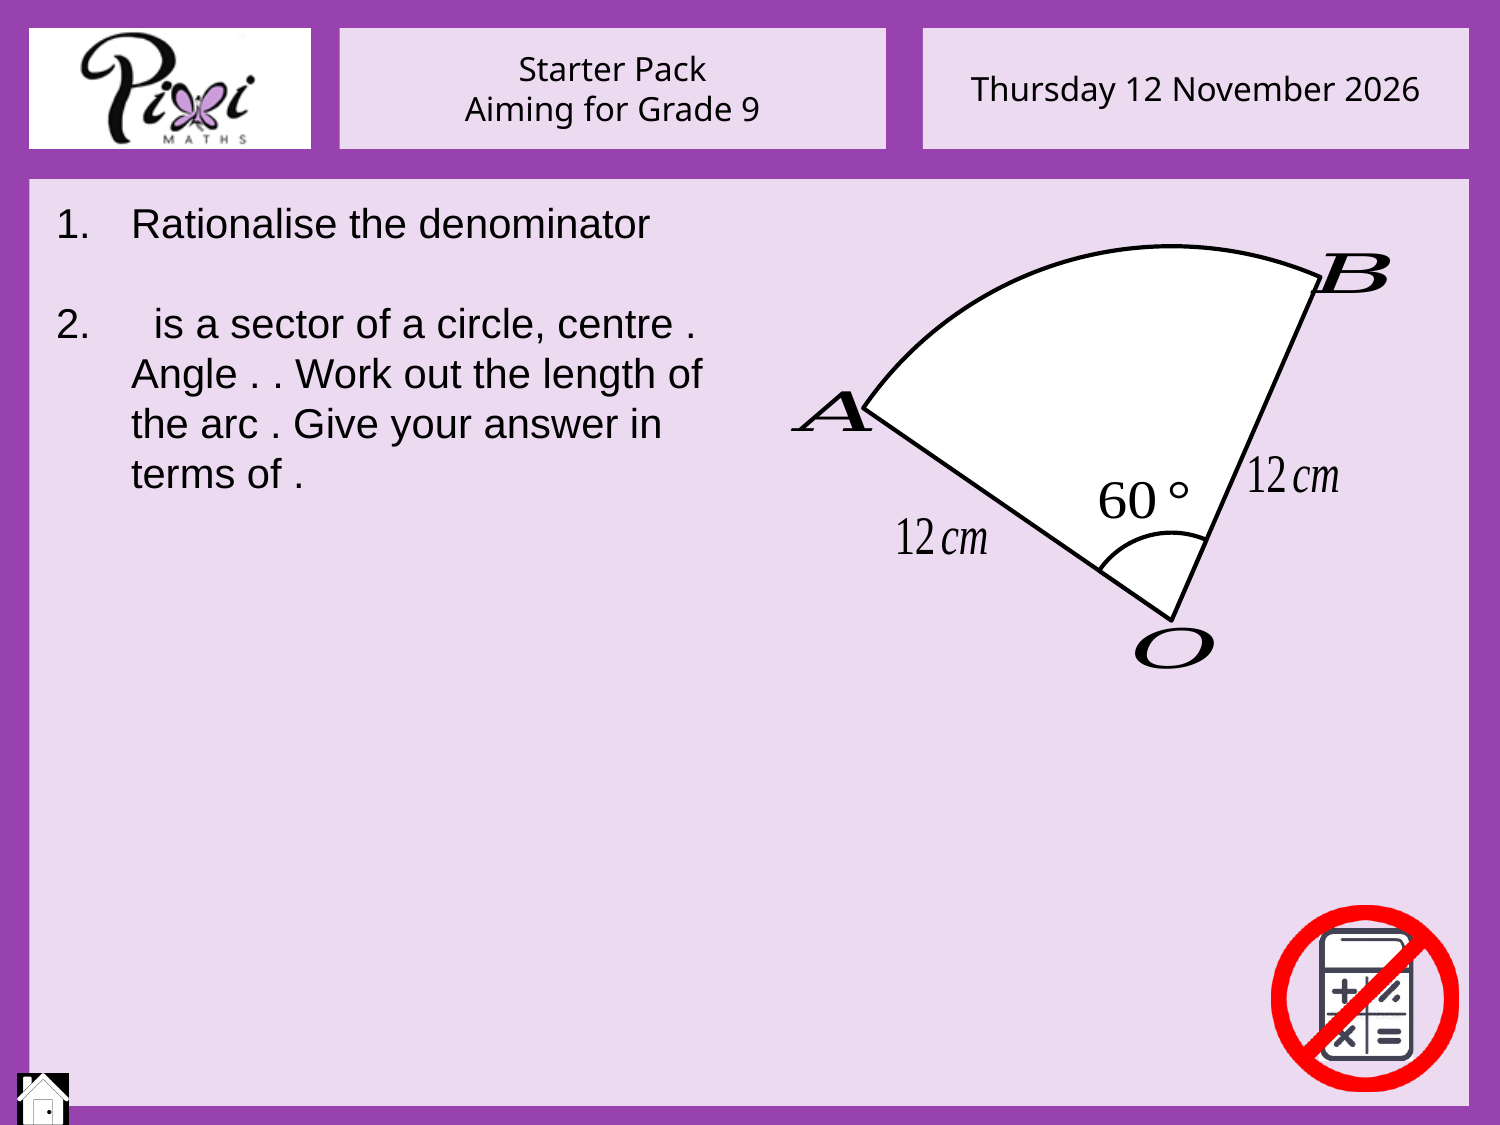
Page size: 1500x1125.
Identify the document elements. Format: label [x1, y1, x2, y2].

text_box [861, 244, 1323, 572]
text_box [1097, 530, 1209, 623]
picture [0, 0, 1500, 1125]
